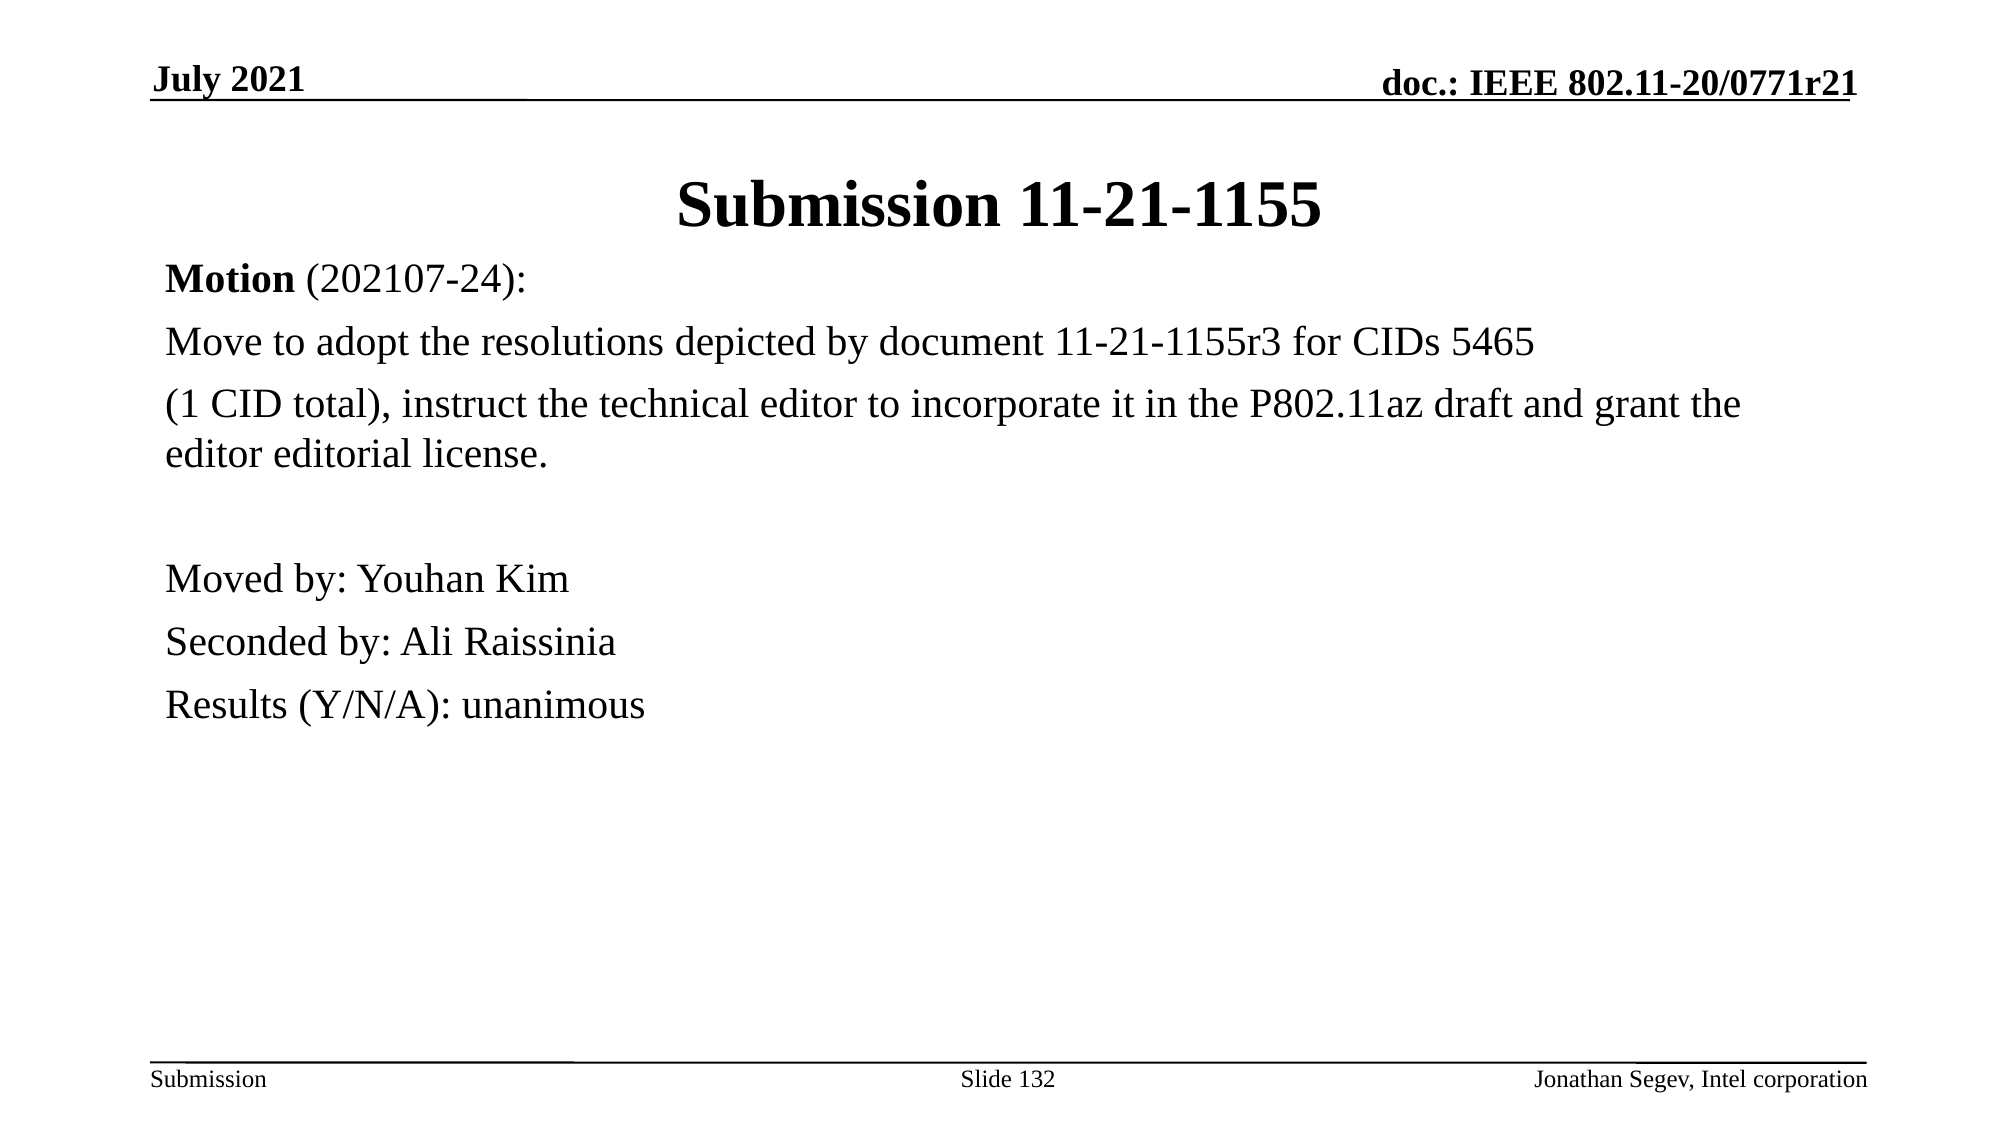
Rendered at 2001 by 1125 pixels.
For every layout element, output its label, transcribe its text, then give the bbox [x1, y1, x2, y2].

title Submission 11-21-1155 [149, 112, 1850, 243]
footer Jonathan Segev, Intel corporation [1171, 1061, 1869, 1093]
list Motion (202107-24): Move to adopt the resolutions depicted by document 11-21-1155r3 for CIDs 5465 (1 CID total), instruct the technical editor to incorporate it in the P802.11az draft and grant the editor editorial license. Moved by: Youhan Kim Seconded by: Ali Raissinia Results (Y/N/A): unanimous [149, 243, 1850, 1000]
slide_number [152, 54, 563, 100]
slide_number Slide 132 [950, 1061, 1067, 1123]
